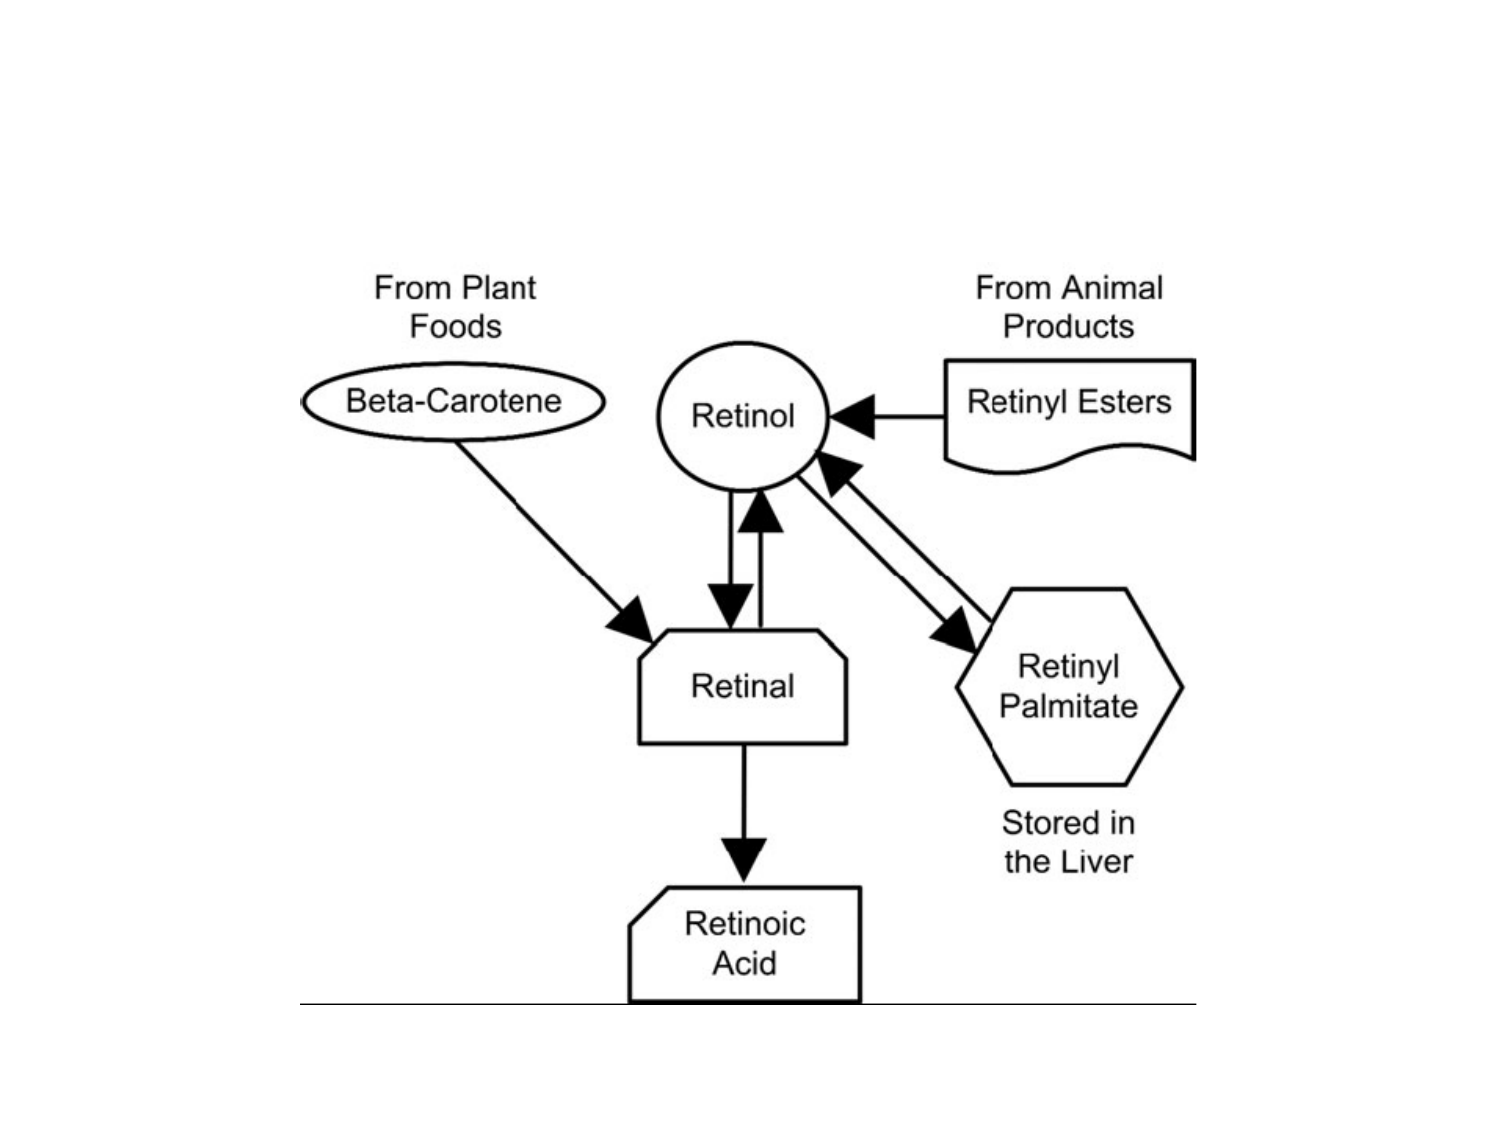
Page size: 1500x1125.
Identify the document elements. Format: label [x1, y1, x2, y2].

list [299, 262, 1197, 1006]
